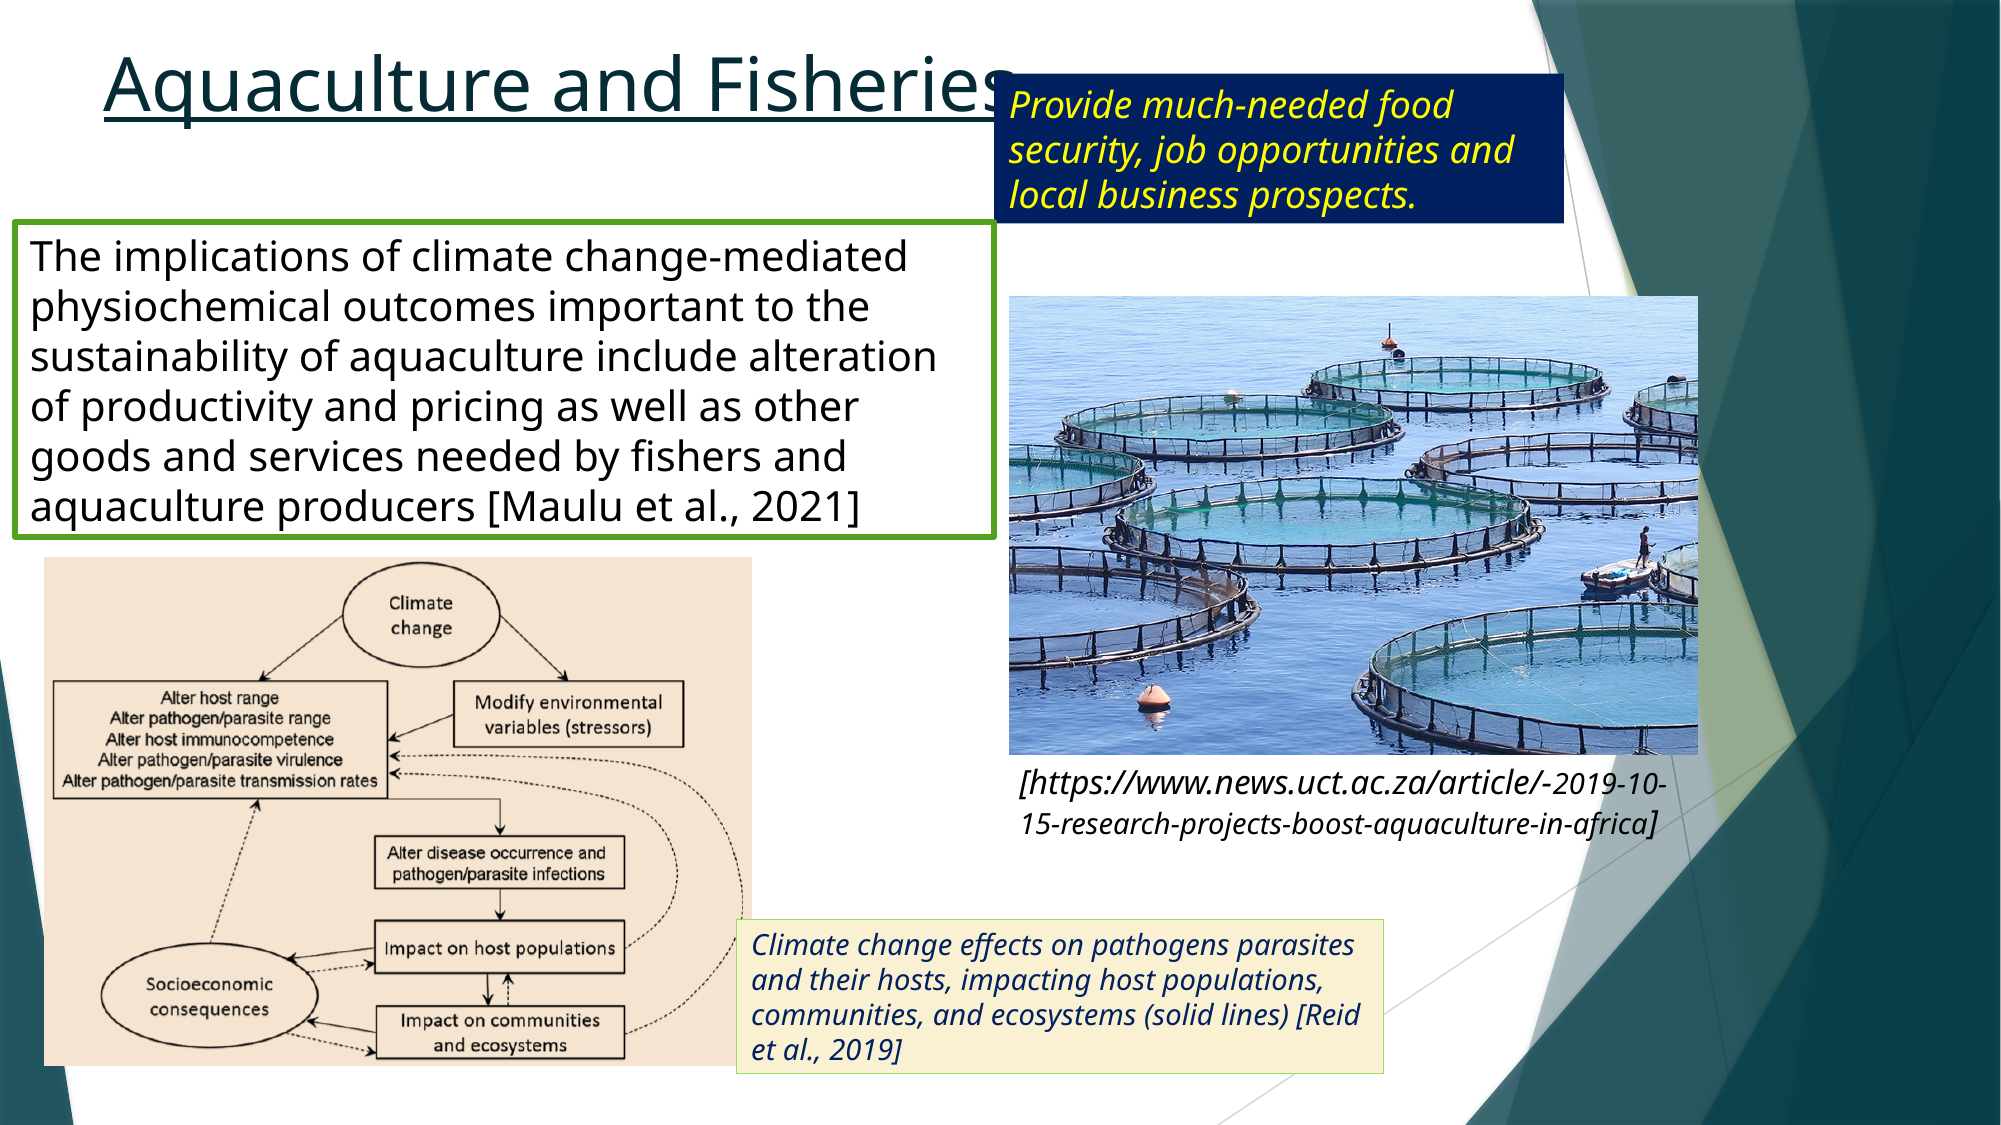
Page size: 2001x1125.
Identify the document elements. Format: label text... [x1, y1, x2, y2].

title Aquaculture and Fisheries [88, 28, 1499, 166]
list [1008, 295, 1698, 756]
text_box The implications of climate change-mediated physiochemical outcomes important to the sustainability of aquaculture include alteration of productivity and pricing as well as other goods and services needed by ﬁshers and aquaculture producers [Maulu et al., 2021] [14, 221, 994, 537]
text_box Provide much-needed food security, job opportunities and local business prospects. [994, 73, 1564, 224]
text_box [https://www.news.uct.ac.za/article/-2019-10-15-research-projects-boost-aquaculture-in-africa] [1004, 753, 1702, 849]
picture [44, 556, 753, 1067]
text_box Climate change effects on pathogens parasites and their hosts, impacting host populations, communities, and ecosystems (solid lines) [Reid et al., 2019] [755, 919, 1384, 1074]
